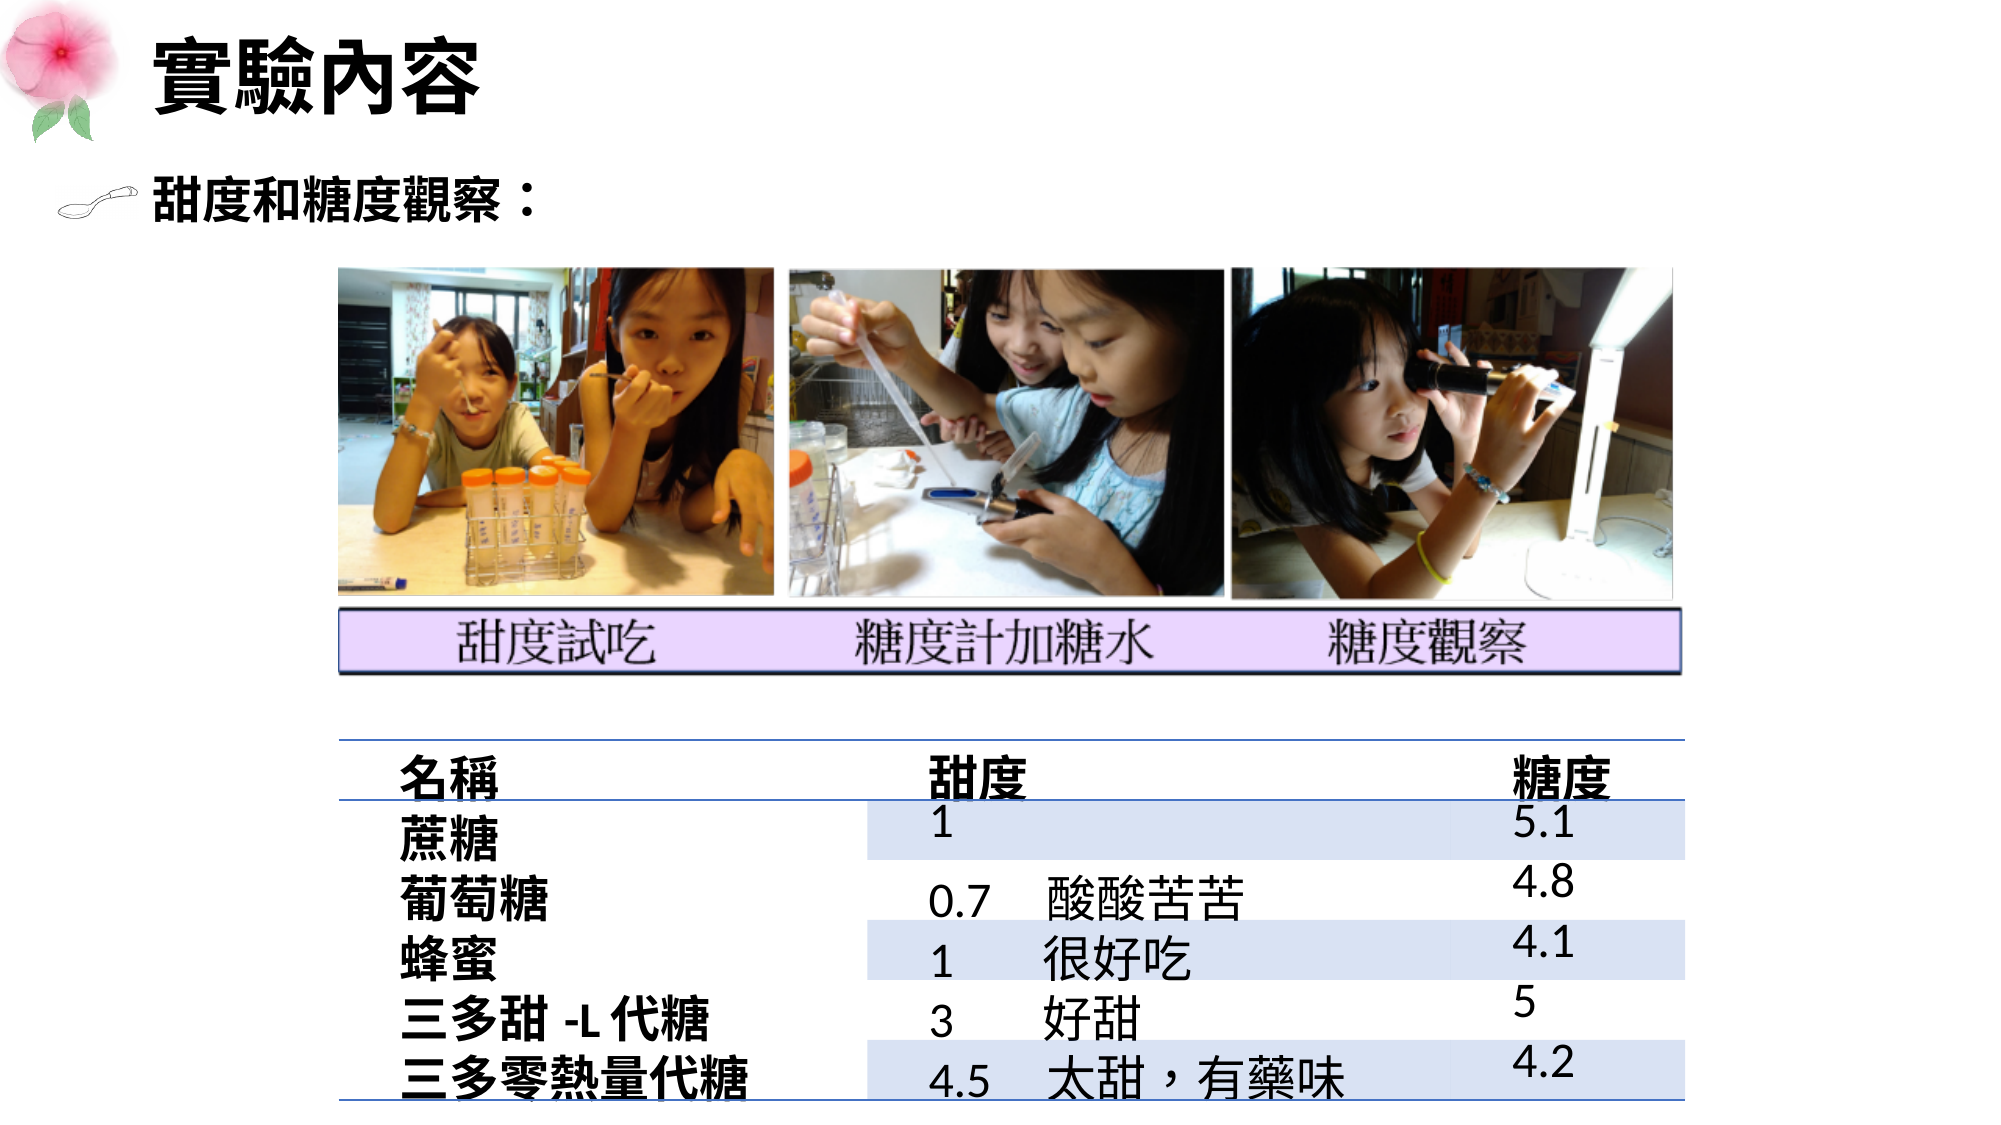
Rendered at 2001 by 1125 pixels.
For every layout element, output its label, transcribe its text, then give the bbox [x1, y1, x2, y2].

table_cell 蔗糖 [339, 801, 867, 860]
table_cell 3 好甜 [867, 980, 1451, 1040]
table_cell 4.5 太甜，有藥味 [867, 1040, 1451, 1099]
table_cell 5 [1451, 980, 1685, 1040]
table_cell 4.2 [1451, 1040, 1685, 1099]
table_cell 5.1 [1451, 801, 1685, 860]
table_cell 三多零熱量代糖 [339, 1040, 867, 1099]
table_cell 1 很好吃 [867, 920, 1451, 980]
text_box 甜度和糖度觀察： [137, 160, 705, 236]
table_cell 葡萄糖 [339, 860, 867, 920]
picture [338, 267, 1684, 699]
table_header 名稱 [339, 741, 867, 799]
picture [0, 0, 135, 143]
table_header 糖度 [1451, 741, 1685, 799]
table_cell 0.7 酸酸苦苦 [867, 860, 1451, 920]
text_box 實驗內容 [135, 13, 693, 135]
table_cell 1 [867, 801, 1451, 860]
table_cell 4.8 [1451, 860, 1685, 920]
table_cell 4.1 [1451, 920, 1685, 980]
table_cell 蜂蜜 [339, 920, 867, 980]
picture [54, 185, 139, 220]
table_cell 三多甜-L代糖 [339, 980, 867, 1040]
table_header 甜度 [867, 741, 1451, 799]
